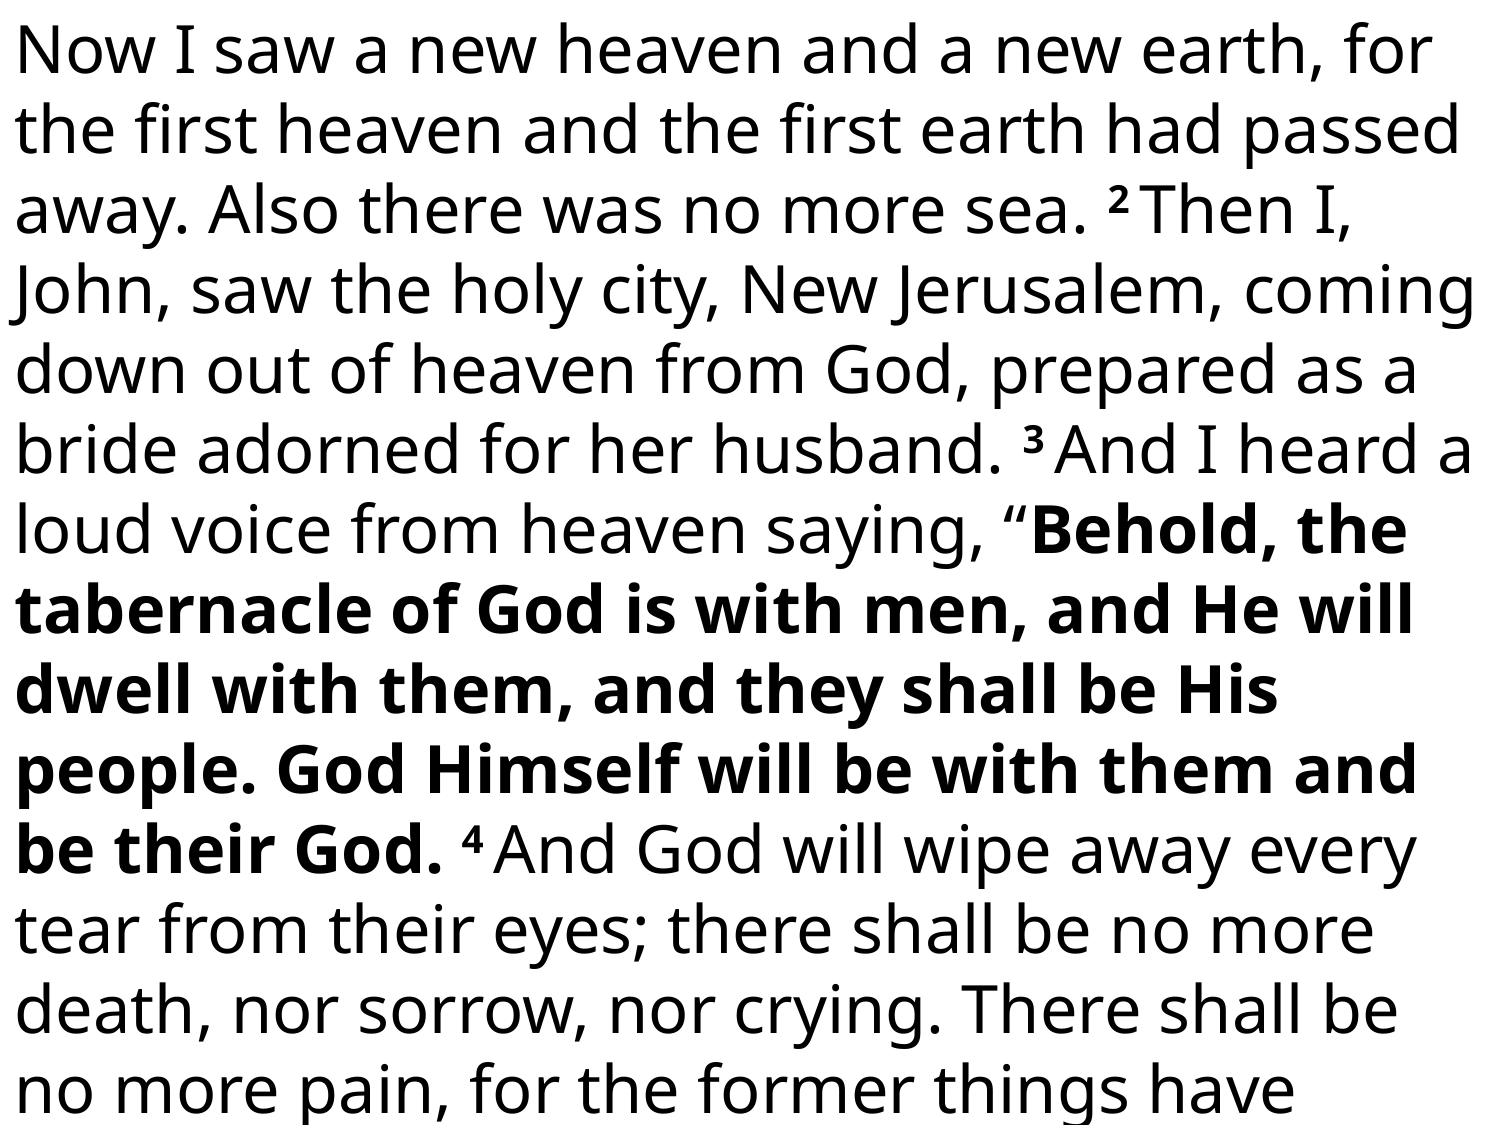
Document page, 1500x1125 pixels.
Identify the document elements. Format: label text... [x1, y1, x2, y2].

text_box Now I saw a new heaven and a new earth, for the first heaven and the first earth had passed away. Also there was no more sea. 2 Then I, John, saw the holy city, New Jerusalem, coming down out of heaven from God, prepared as a bride adorned for her husband. 3 And I heard a loud voice from heaven saying, “Behold, the tabernacle of God is with men, and He will dwell with them, and they shall be His people. God Himself will be with them and be their God. 4 And God will wipe away every tear from their eyes; there shall be no more death, nor sorrow, nor crying. There shall be no more pain, for the former things have passed away.” Revelation 21:1-4 [0, 0, 1500, 1125]
